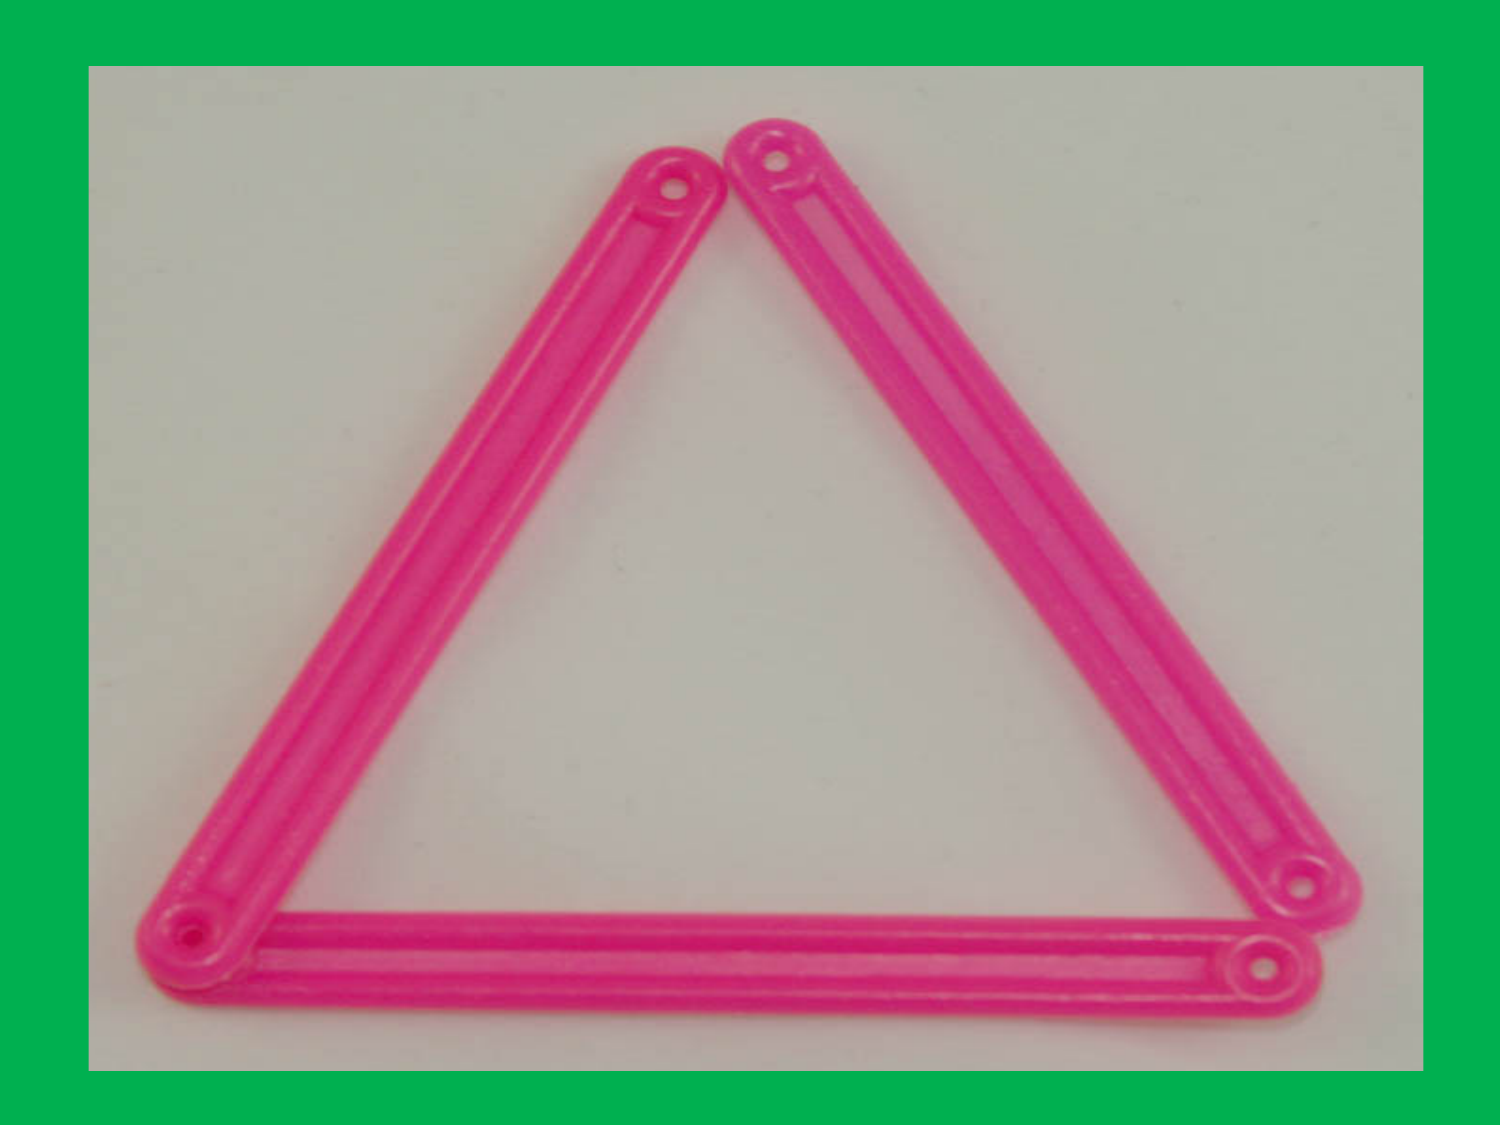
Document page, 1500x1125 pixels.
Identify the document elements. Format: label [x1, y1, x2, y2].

picture [88, 66, 1424, 1071]
